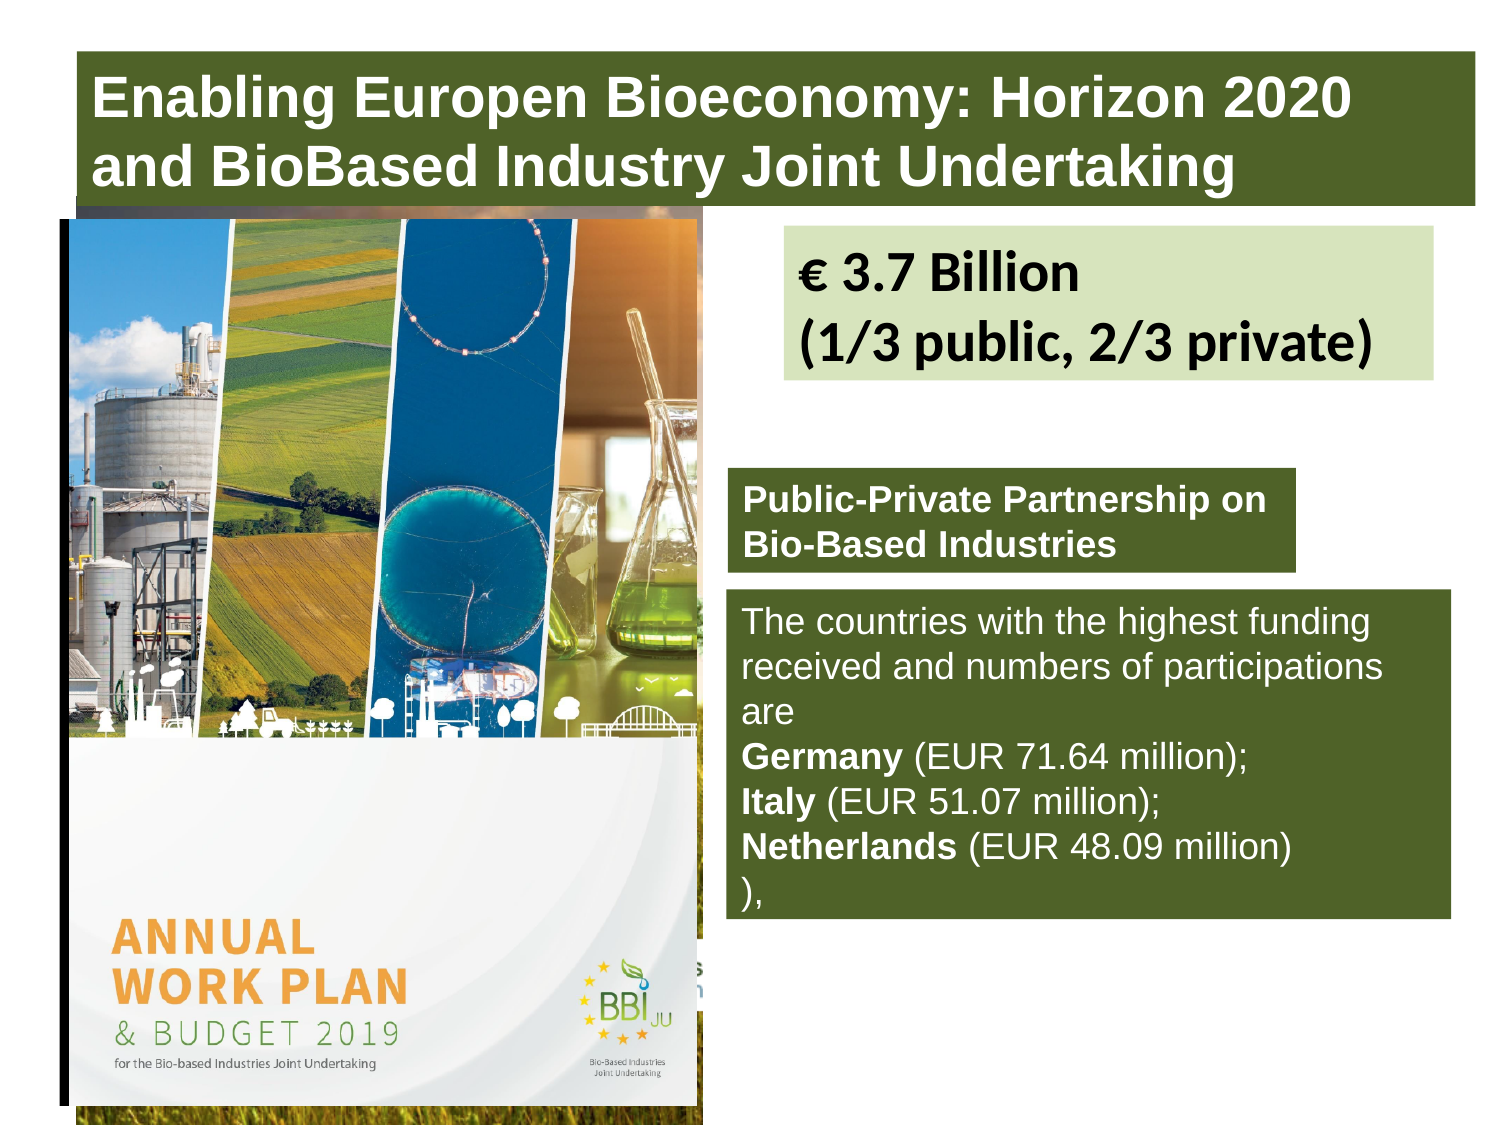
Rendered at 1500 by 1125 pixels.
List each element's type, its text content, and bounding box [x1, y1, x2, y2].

text_box € 3.7 Billion (1/3 public, 2/3 private) [783, 225, 1434, 381]
text_box Enabling Europen Bioeconomy: Horizon 2020 and BioBased Industry Joint Undertaking [76, 51, 1476, 206]
text_box Public-Private Partnership on Bio-Based Industries [727, 467, 1296, 573]
picture [59, 196, 704, 1125]
text_box The countries with the highest funding received and numbers of participations are Germany (EUR 71.64 million); Italy (EUR 51.07 million); Netherlands (EUR 48.09 million) ), [726, 589, 1452, 920]
